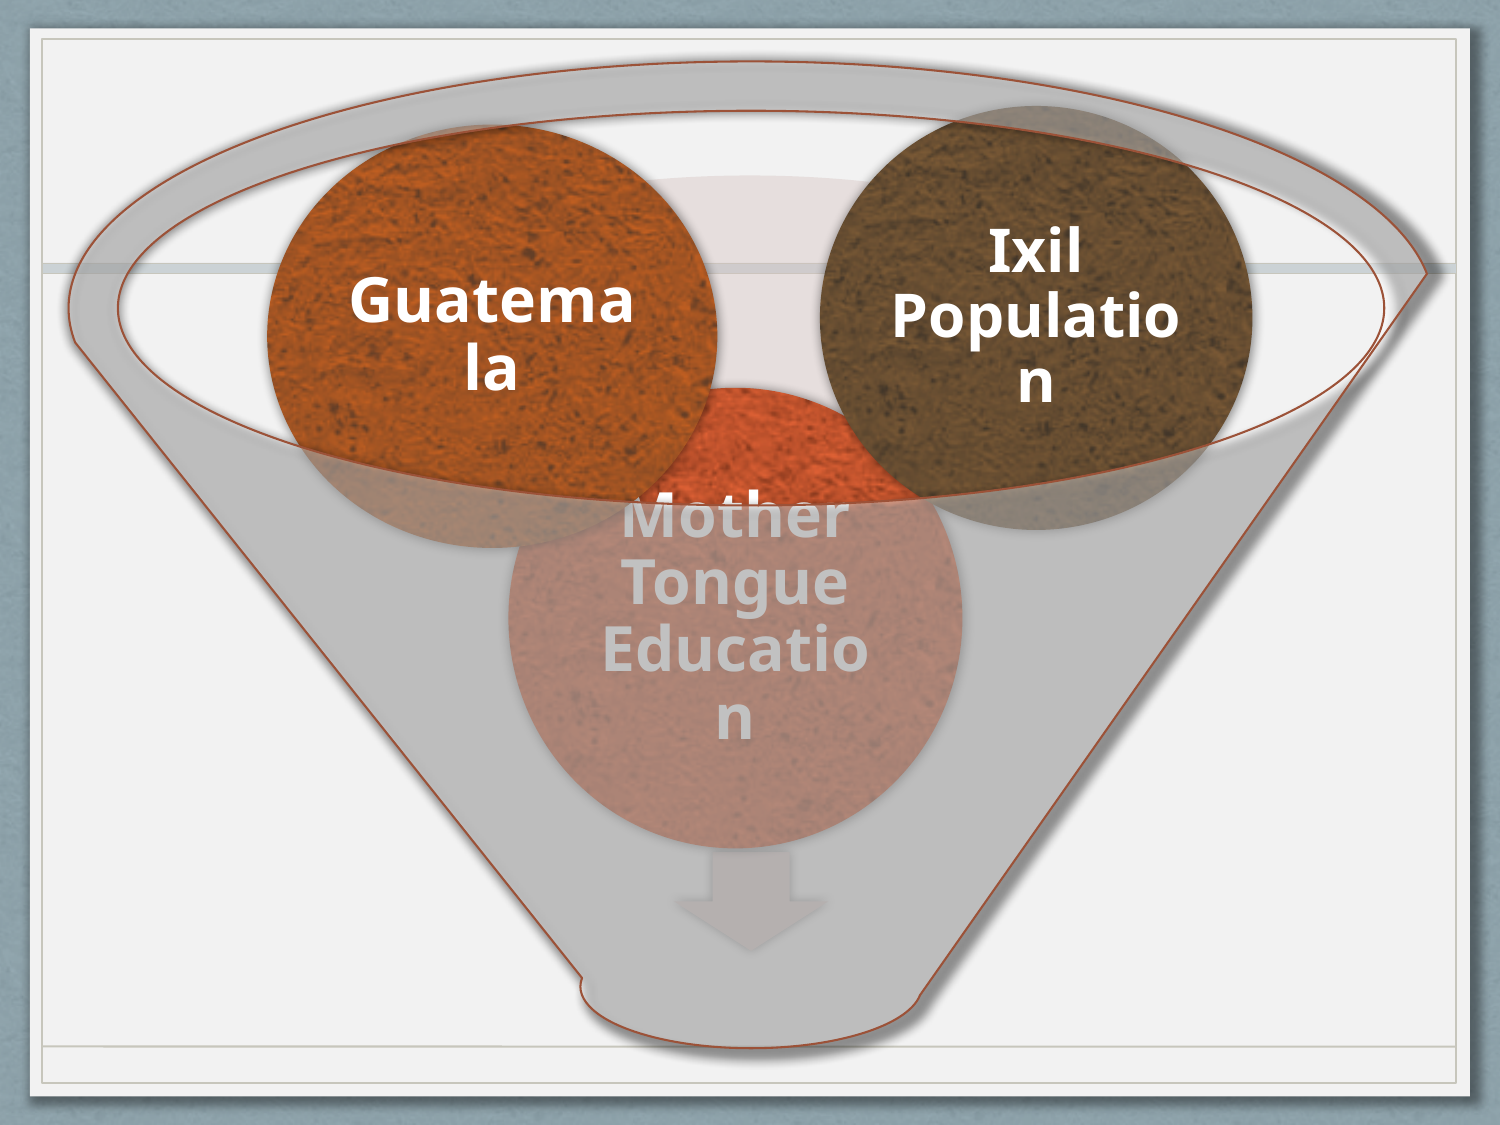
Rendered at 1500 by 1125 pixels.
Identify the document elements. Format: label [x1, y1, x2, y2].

list [84, 60, 1418, 1049]
